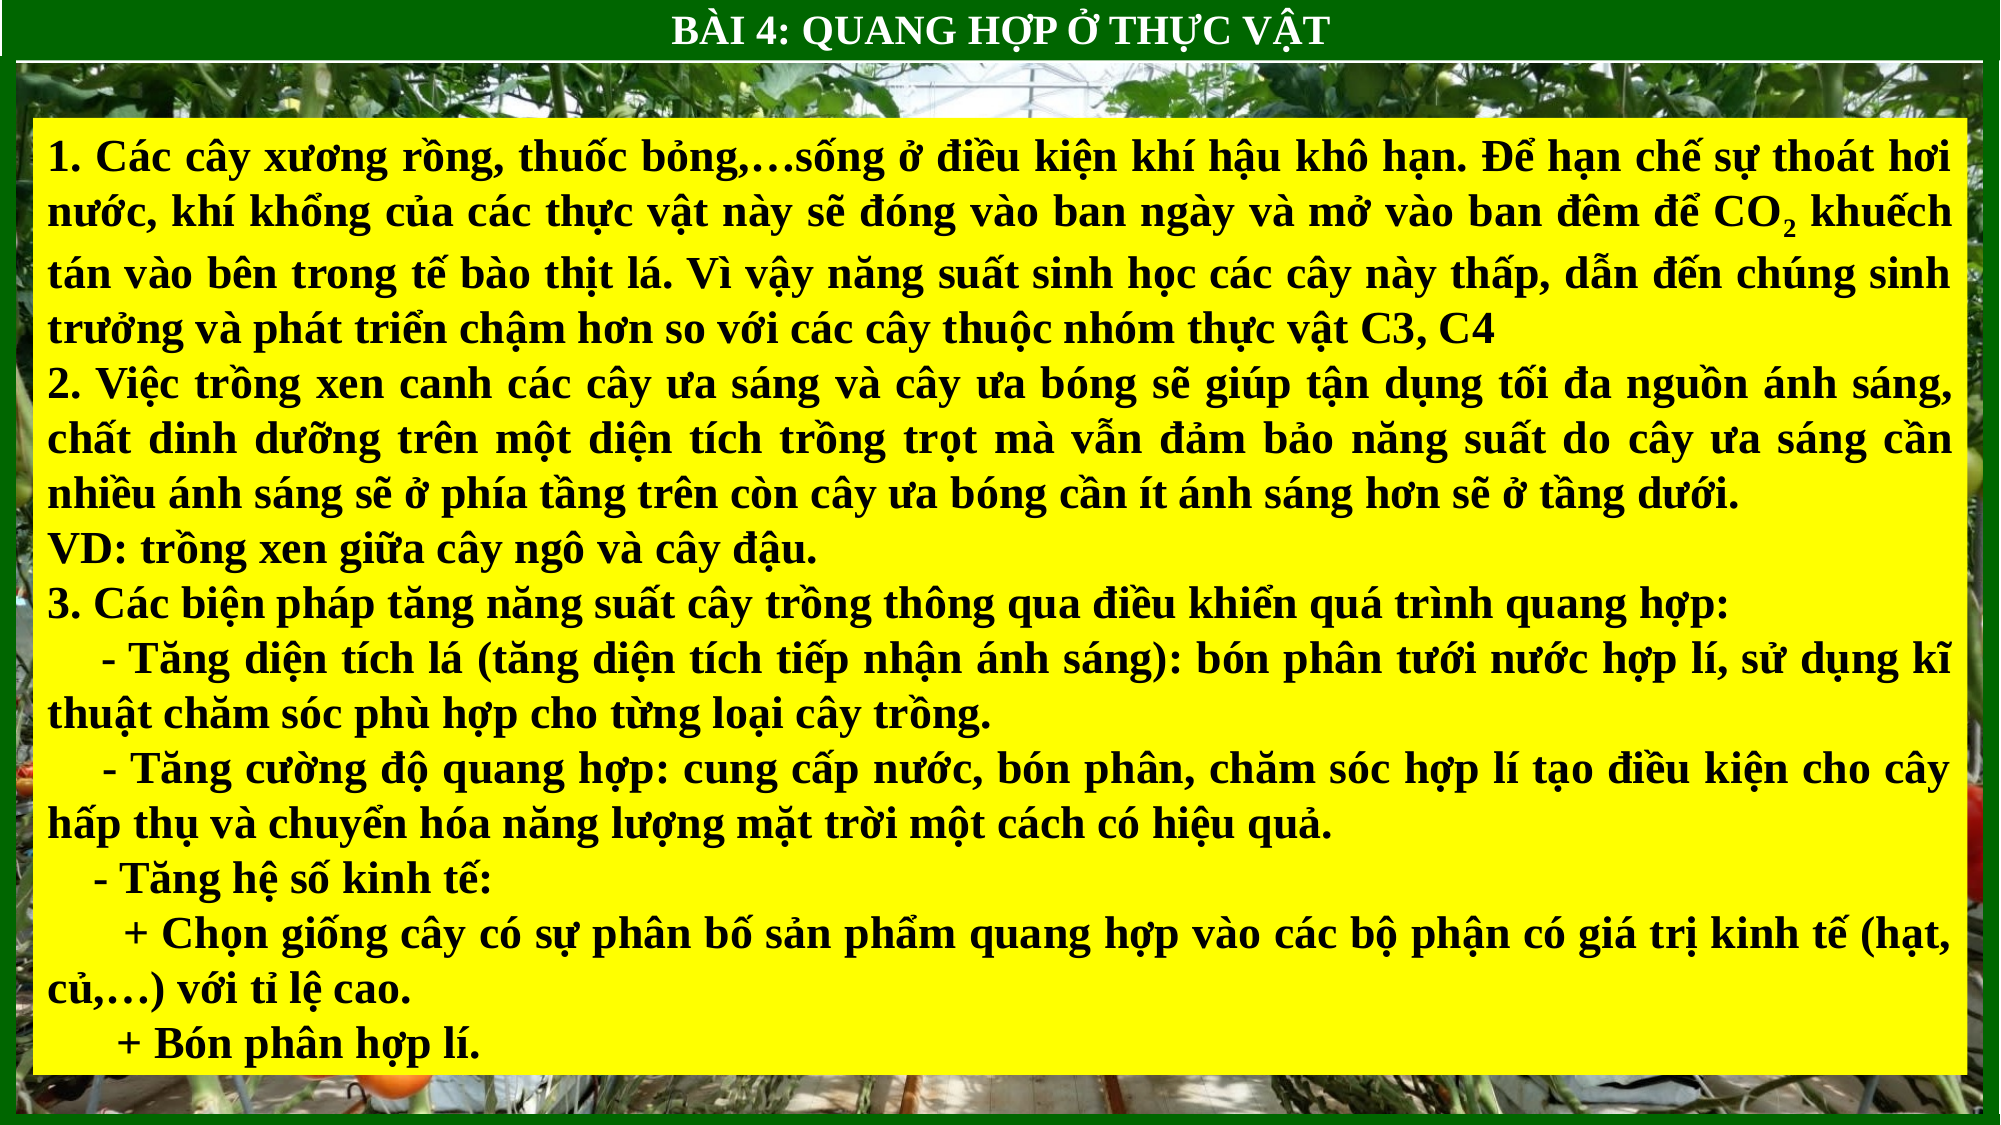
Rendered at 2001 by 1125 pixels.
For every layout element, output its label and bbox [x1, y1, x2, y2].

text_box [0, 0, 2000, 1125]
